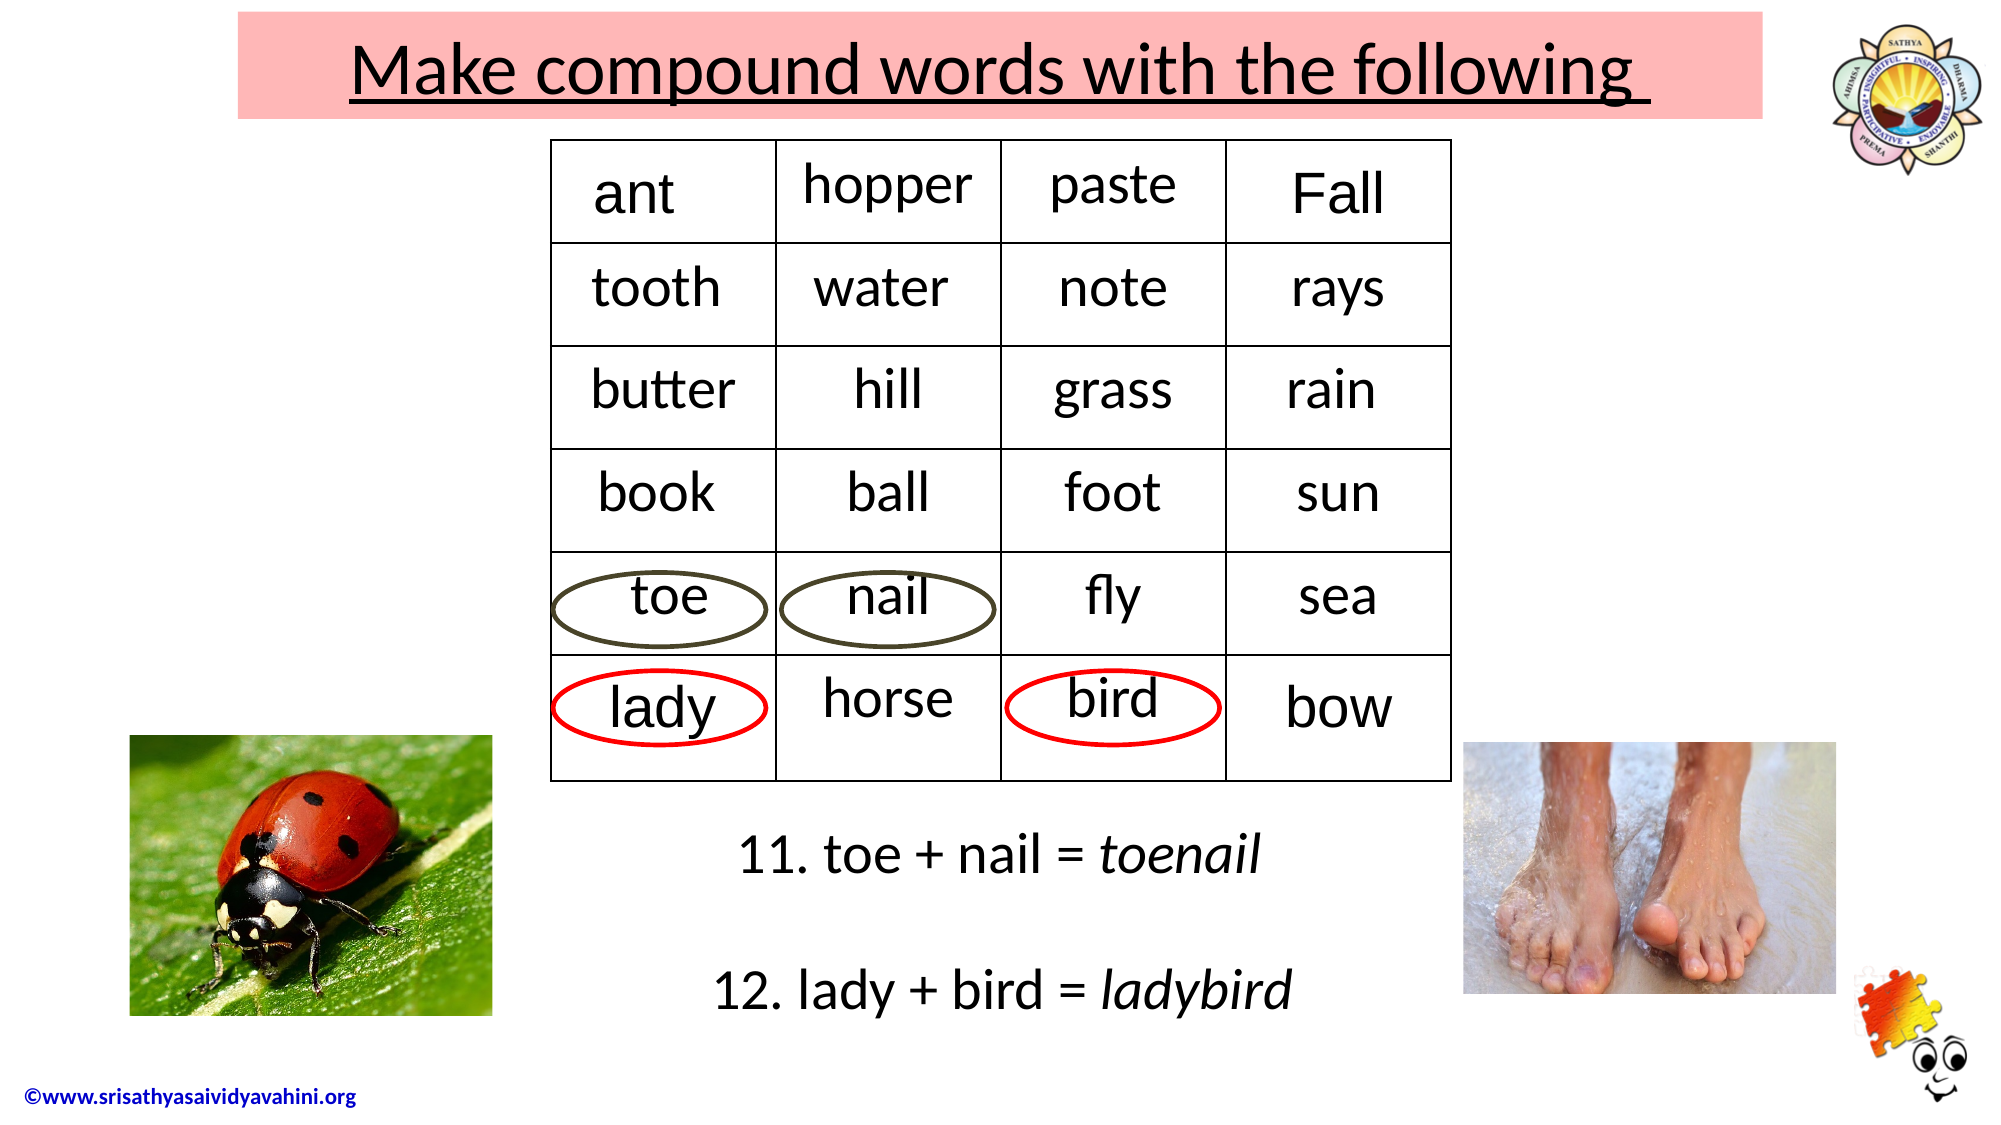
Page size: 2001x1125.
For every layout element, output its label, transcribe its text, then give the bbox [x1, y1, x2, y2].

table_cell note [1002, 244, 1225, 345]
table_cell butter [552, 347, 775, 448]
text_box [553, 572, 767, 647]
table_cell rain [1227, 347, 1450, 448]
table_cell nail [777, 553, 1000, 654]
text_box 12. lady + bird = ladybird [688, 949, 1316, 1023]
table_cell fly [1002, 553, 1225, 654]
text_box [781, 572, 995, 647]
table_cell horse [777, 656, 1000, 780]
table_cell lady [552, 656, 775, 780]
table_header paste [1002, 141, 1225, 242]
text_box [553, 670, 767, 745]
table_cell bow [1227, 656, 1450, 780]
table_cell book [552, 450, 775, 551]
table_cell sun [1227, 450, 1450, 551]
table_header Fall [1227, 141, 1450, 242]
table_cell sea [1227, 553, 1450, 654]
table_cell water [777, 244, 1000, 345]
text_box 11. toe + nail = toenail [714, 813, 1285, 887]
text_box [1006, 670, 1220, 745]
title Make compound words with the following [237, 11, 1763, 119]
table_cell bird [1002, 656, 1225, 780]
picture [129, 734, 493, 1017]
table_header hopper [777, 141, 1000, 242]
table_header ant [552, 141, 775, 242]
table_cell rays [1227, 244, 1450, 345]
picture [1827, 21, 1986, 176]
table_cell grass [1002, 347, 1225, 448]
table_cell toe [552, 553, 775, 654]
table_cell hill [777, 347, 1000, 448]
table_cell ball [777, 450, 1000, 551]
table_cell foot [1002, 450, 1225, 551]
picture [1462, 742, 1982, 1108]
table_cell tooth [552, 244, 775, 345]
